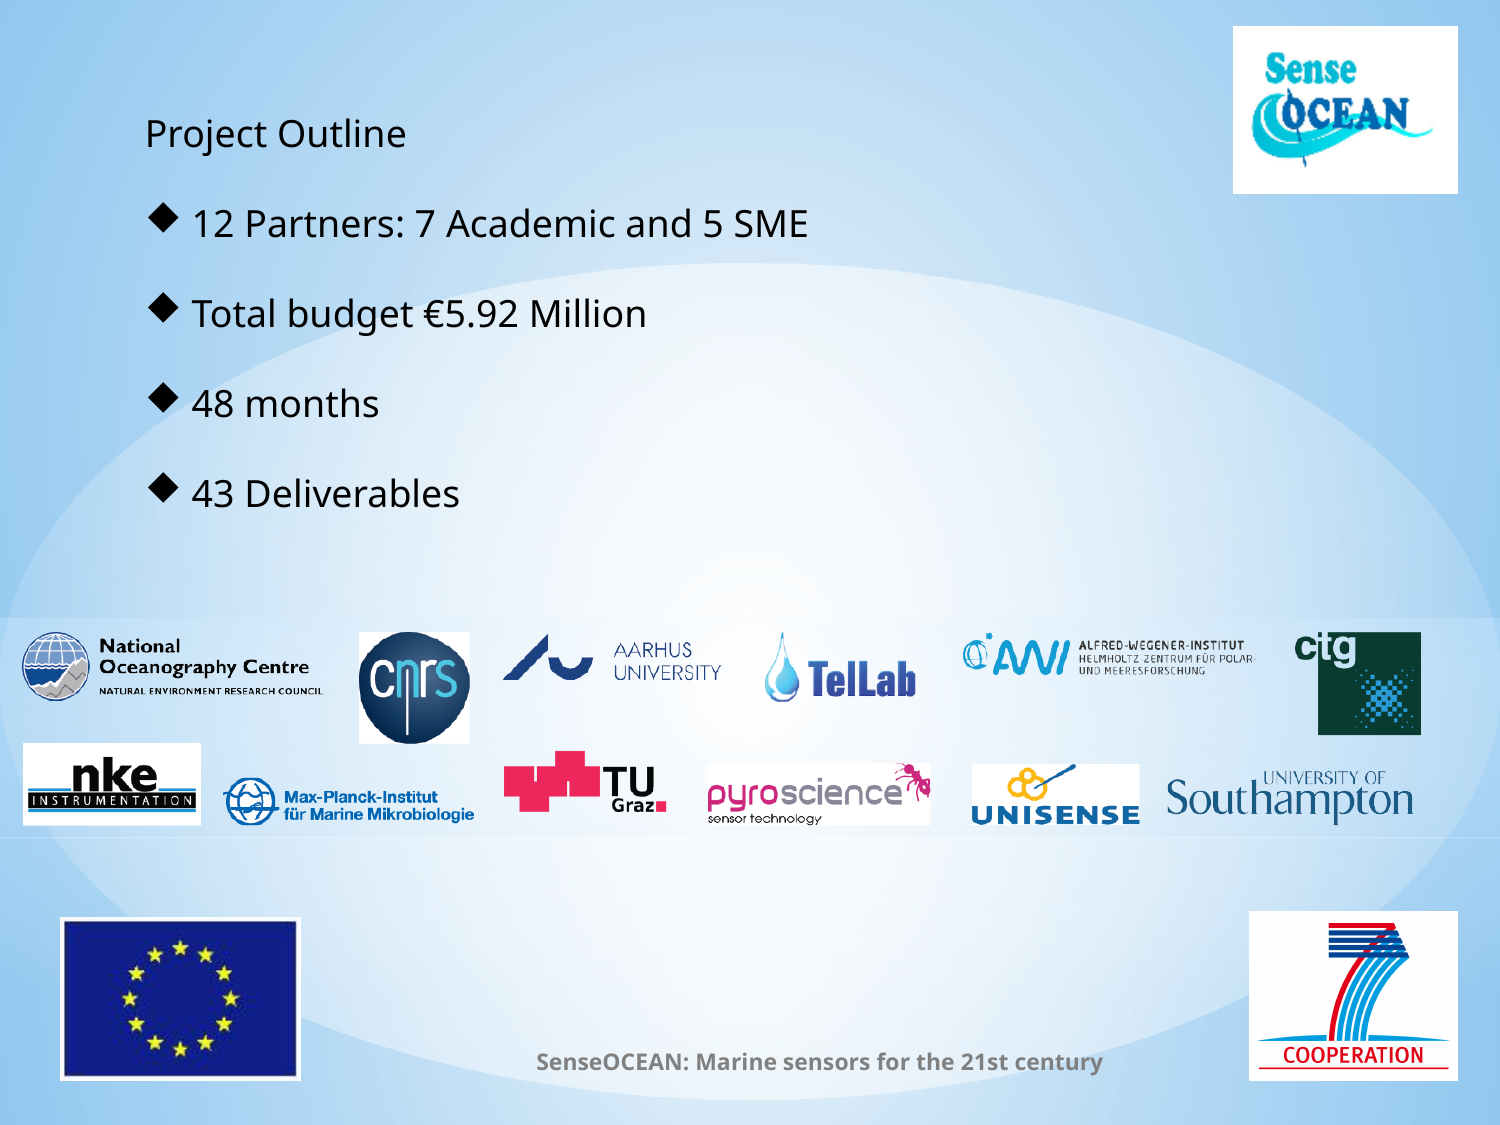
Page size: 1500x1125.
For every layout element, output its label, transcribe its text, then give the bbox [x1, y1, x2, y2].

picture [59, 917, 301, 1082]
picture [1232, 26, 1458, 194]
text_box SenseOCEAN: Marine sensors for the 21st century [521, 1031, 1143, 1092]
picture [21, 632, 1421, 826]
picture [1249, 911, 1458, 1082]
footer [305, 1012, 625, 1073]
text_box Project Outline 12 Partners: 7 Academic and 5 SME Total budget €5.92 Million 48 months 43 Deliverables [130, 103, 880, 613]
